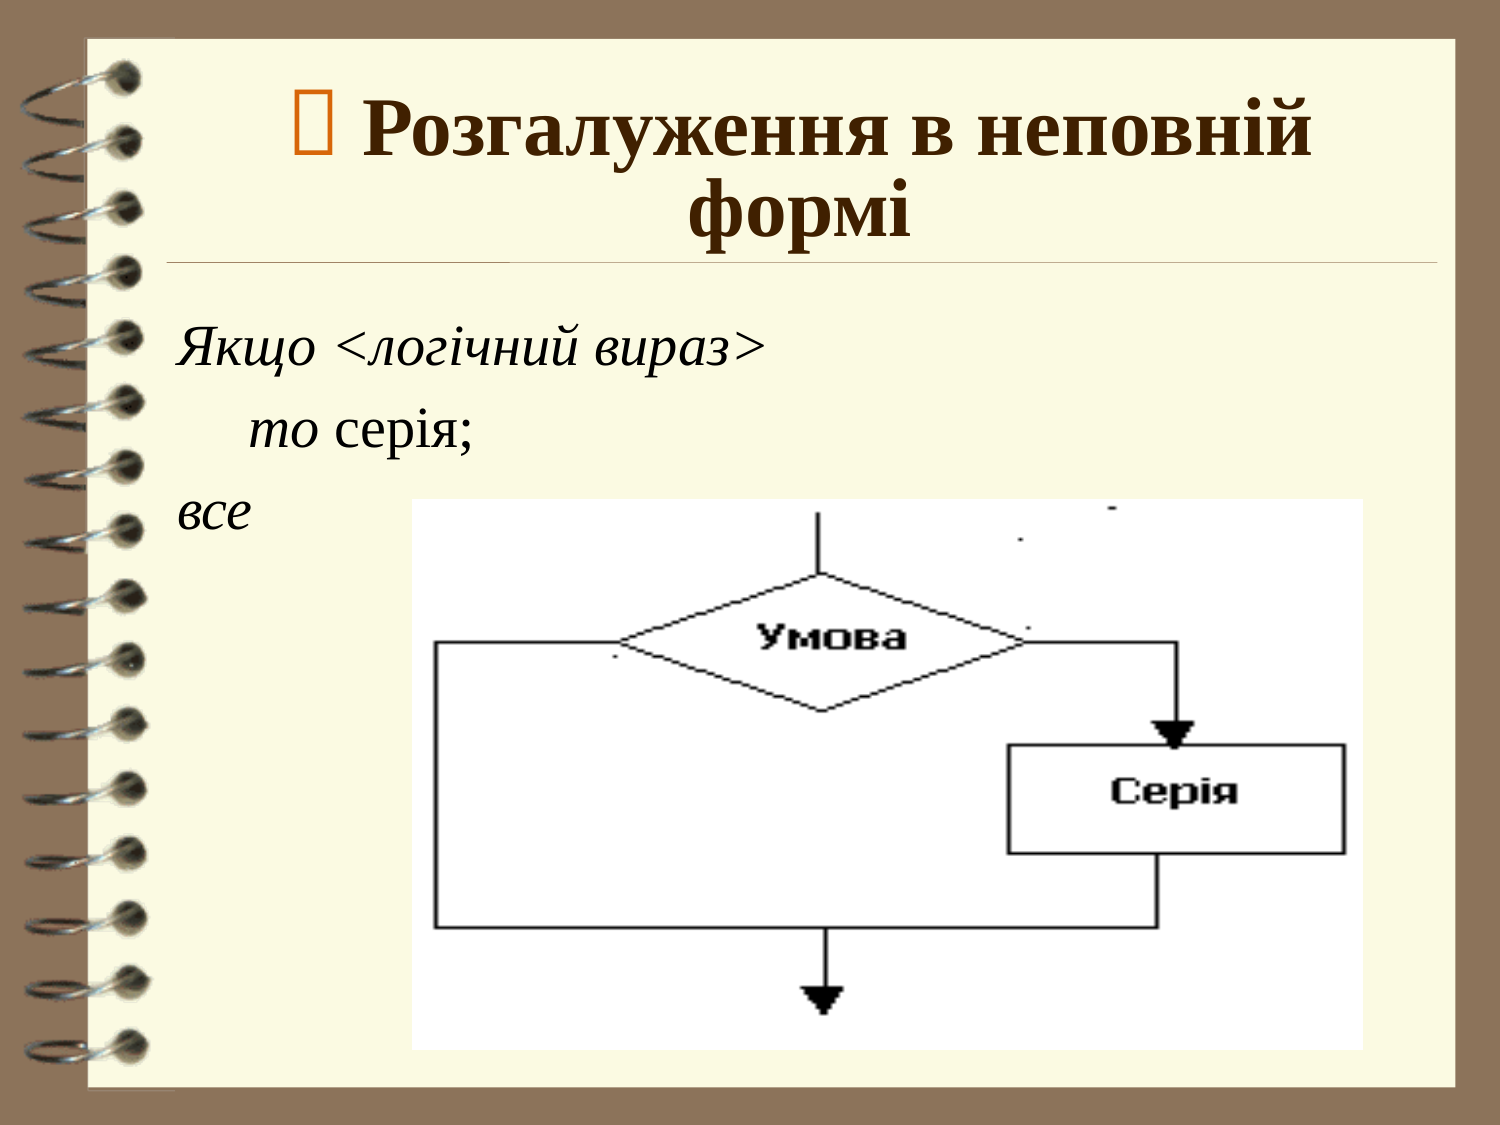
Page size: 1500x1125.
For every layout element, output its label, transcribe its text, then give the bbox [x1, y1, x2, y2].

picture [0, 0, 175, 1125]
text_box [412, 499, 1363, 1051]
list Якщо <логічний вираз> то серія; все [162, 299, 788, 975]
title  Розгалуження в неповній формі [162, 75, 1438, 263]
